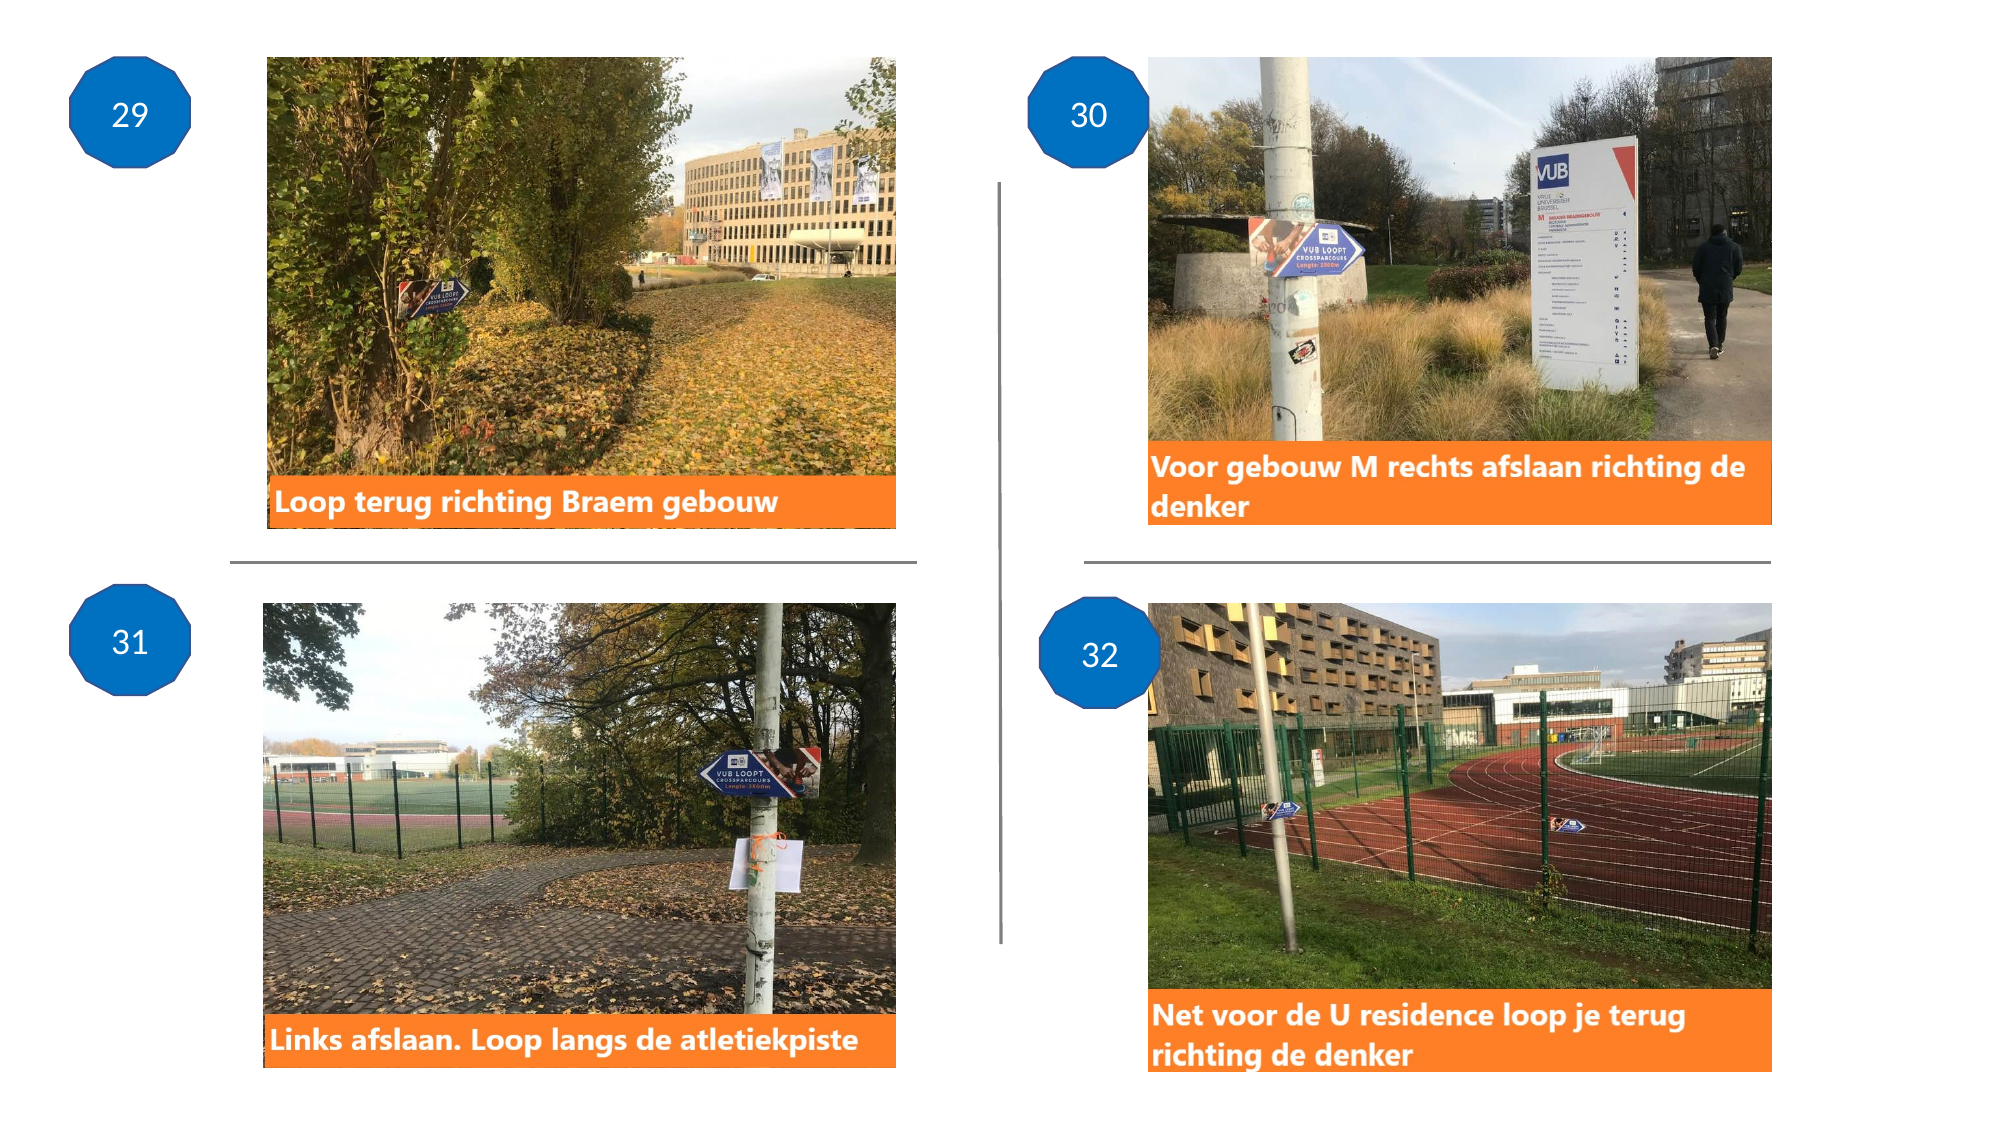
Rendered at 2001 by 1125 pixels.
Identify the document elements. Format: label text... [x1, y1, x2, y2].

picture [1148, 603, 1772, 1072]
picture [1148, 57, 1772, 525]
picture [262, 603, 896, 1068]
text_box 30 [1027, 56, 1148, 169]
text_box 31 [69, 583, 191, 697]
picture [267, 57, 896, 529]
text_box 29 [69, 56, 191, 169]
text_box 32 [1038, 596, 1148, 709]
